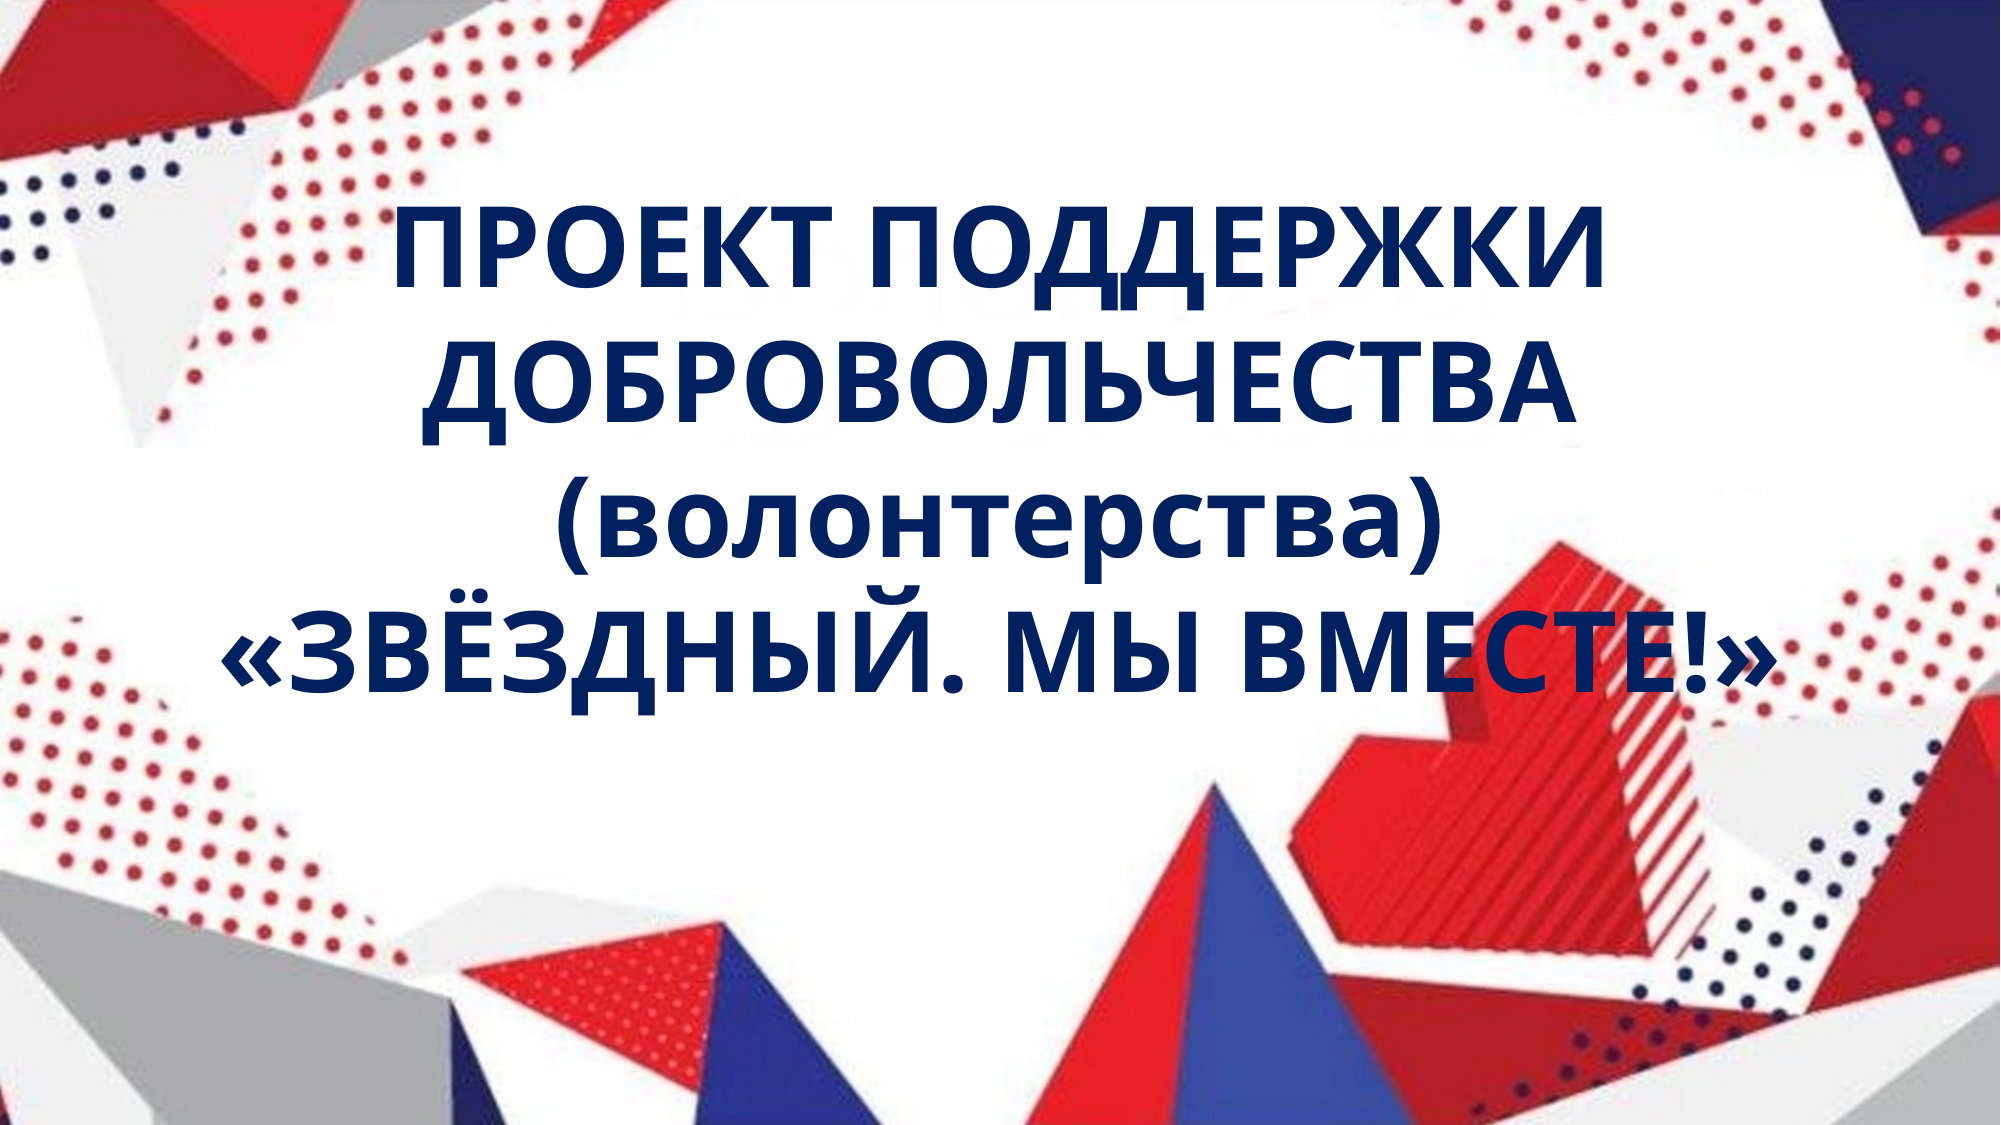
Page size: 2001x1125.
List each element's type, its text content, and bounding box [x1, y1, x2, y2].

picture [0, 489, 2000, 1125]
picture [0, 0, 2000, 448]
text_box ПРОЕКТ ПОДДЕРЖКИ ДОБРОВОЛЬЧЕСТВА (волонтерства) «ЗВЁЗДНЫЙ. МЫ ВМЕСТЕ!» [75, 448, 1925, 489]
